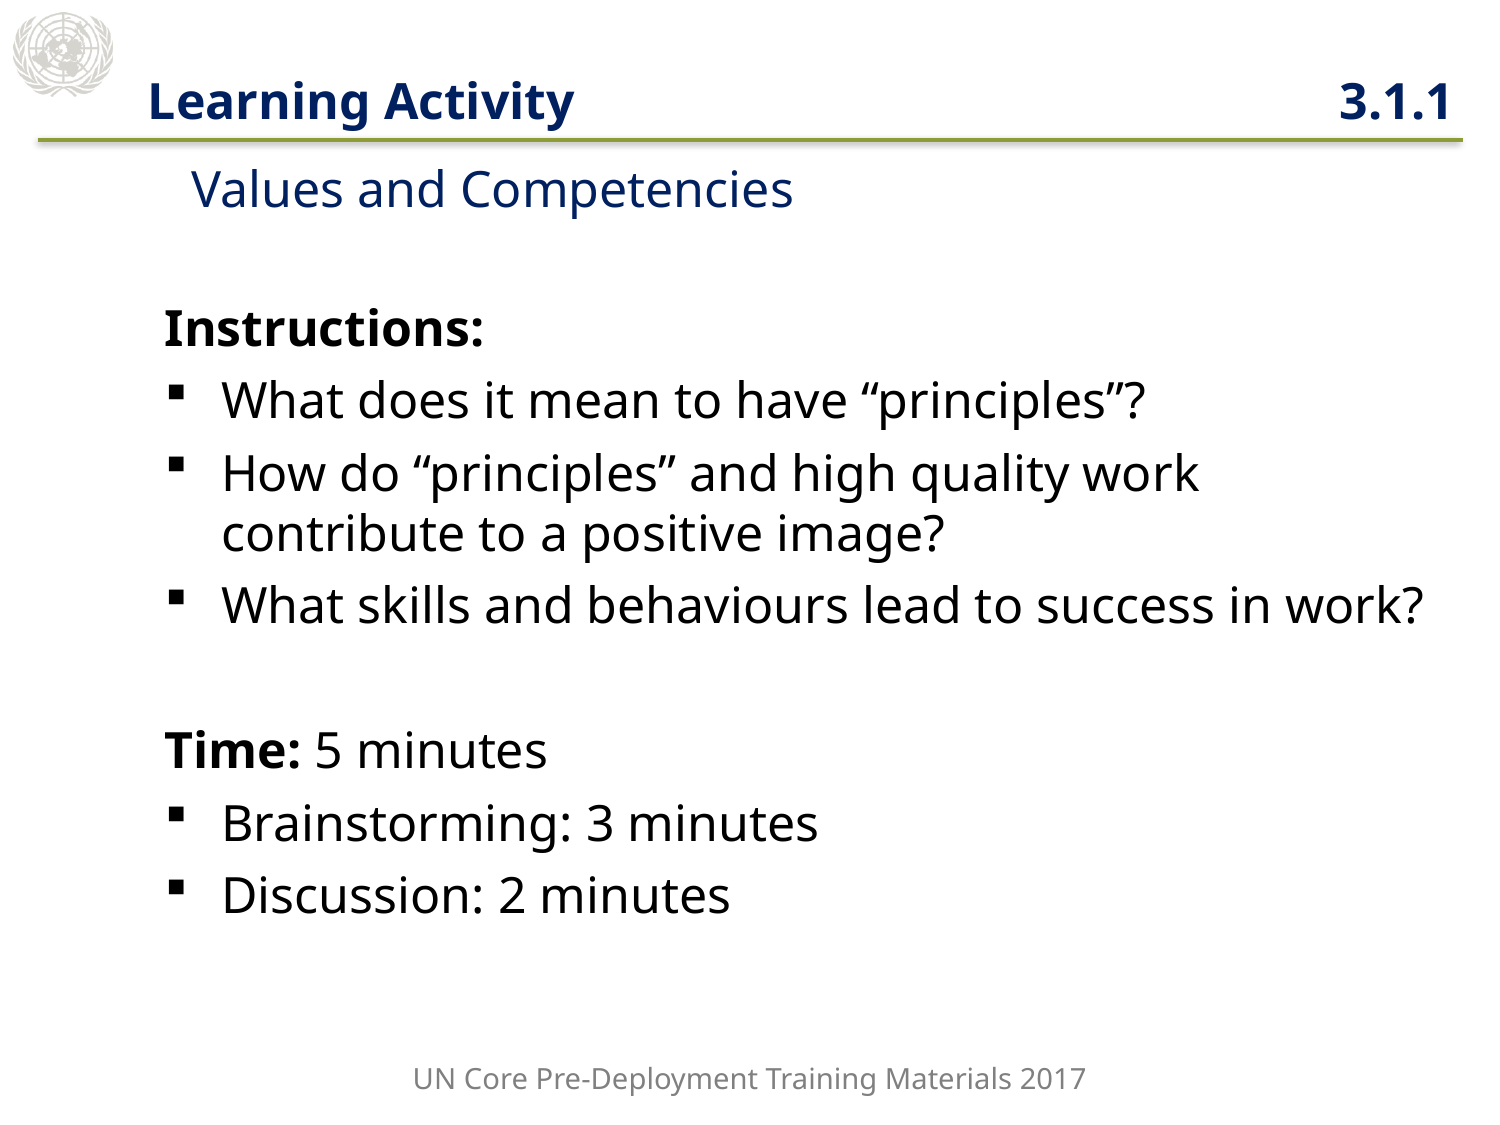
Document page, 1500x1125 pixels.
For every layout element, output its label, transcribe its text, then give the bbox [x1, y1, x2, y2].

text_box 3.1.1 [1325, 62, 1469, 138]
text_box UN Core Pre-Deployment Training Materials 2017 [350, 1052, 1150, 1103]
text_box Learning Activity [133, 62, 604, 138]
picture [13, 12, 113, 97]
text_box Instructions: What does it mean to have “principles”? How do “principles” and high quality work contribute to a positive image? What skills and behaviours lead to success in work? Time: 5 minutes Brainstorming: 3 minutes Discussion: 2 minutes [150, 288, 1450, 931]
text_box Values and Competencies [176, 149, 810, 225]
